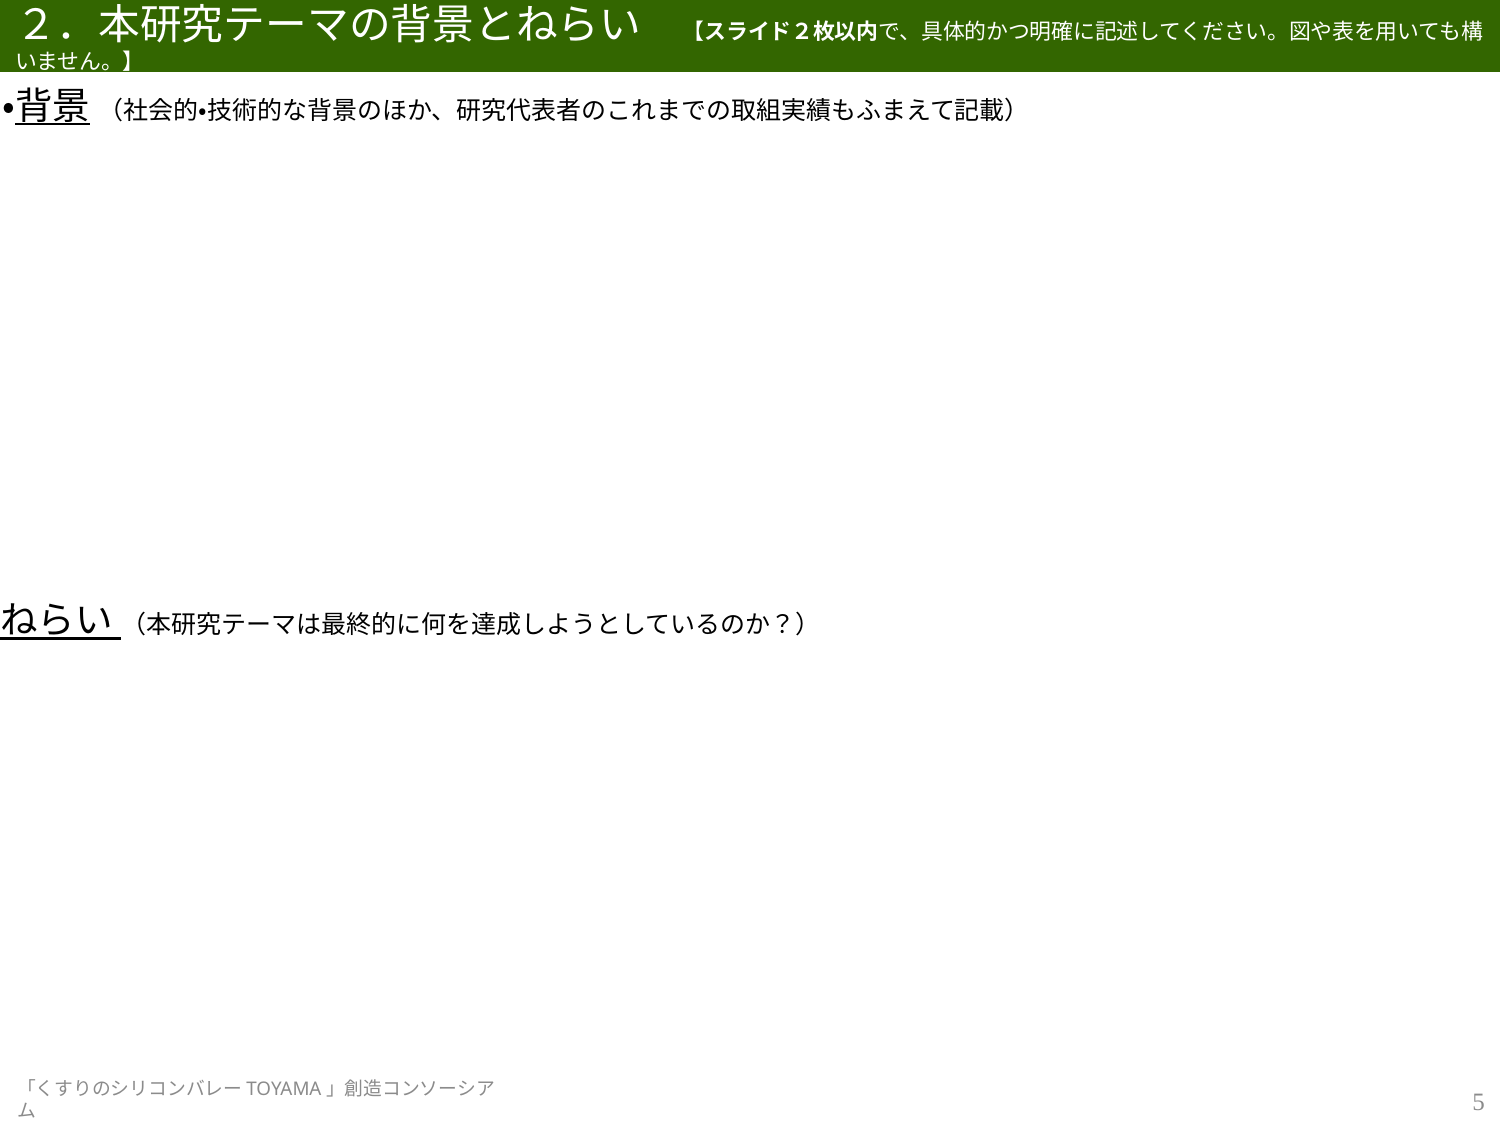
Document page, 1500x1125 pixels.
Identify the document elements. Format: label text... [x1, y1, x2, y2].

slide_number 5 [1162, 1070, 1500, 1125]
title ２．本研究テーマの背景とねらい 【スライド２枚以内で、具体的かつ明確に記述してください。図や表を用いても構いません。】 [0, 0, 1500, 72]
text_box ・ねらい （本研究テーマは最終的に何を達成しようとしているのか？） [0, 589, 836, 649]
footer 「くすりのシリコンバレーTOYAMA」創造コンソーシアム [2, 1088, 509, 1122]
text_box ・背景 （社会的・技術的な背景のほか、研究代表者のこれまでの取組実績もふまえて記載） [0, 74, 1046, 135]
